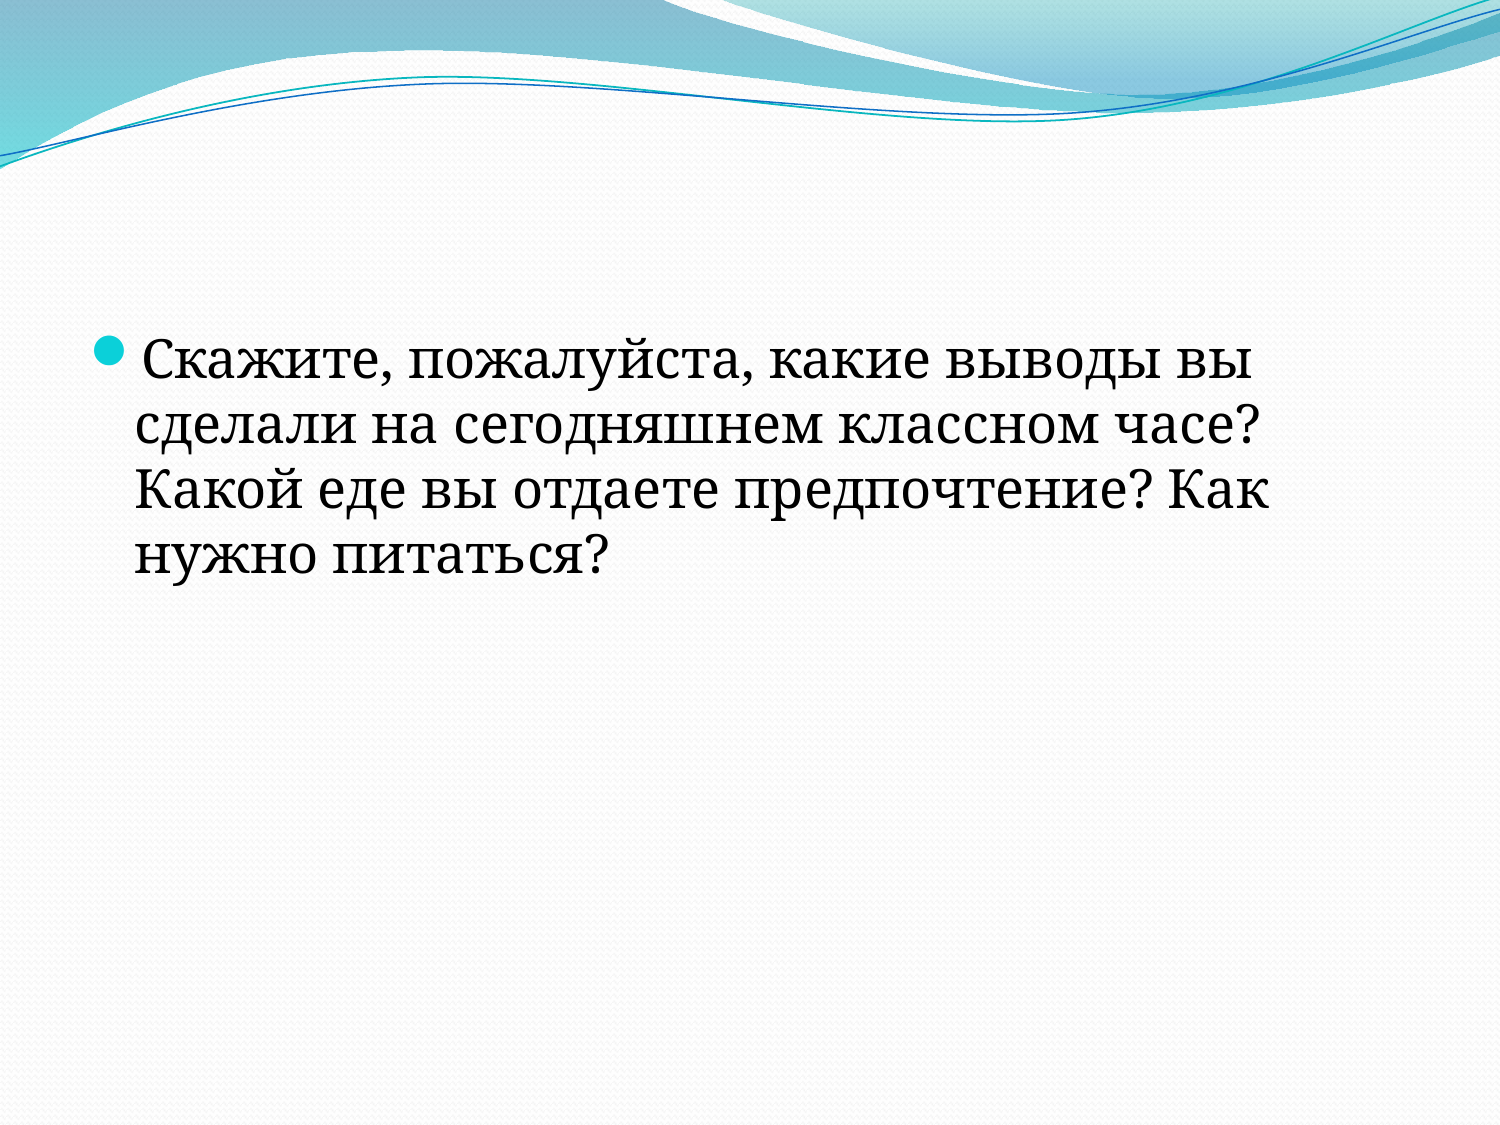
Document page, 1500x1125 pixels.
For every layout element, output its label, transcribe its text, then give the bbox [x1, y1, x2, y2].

list Скажите, пожалуйста, какие выводы вы сделали на сегодняшнем классном часе? Какой еде вы отдаете предпочтение? Как нужно питаться? [75, 317, 1425, 1038]
